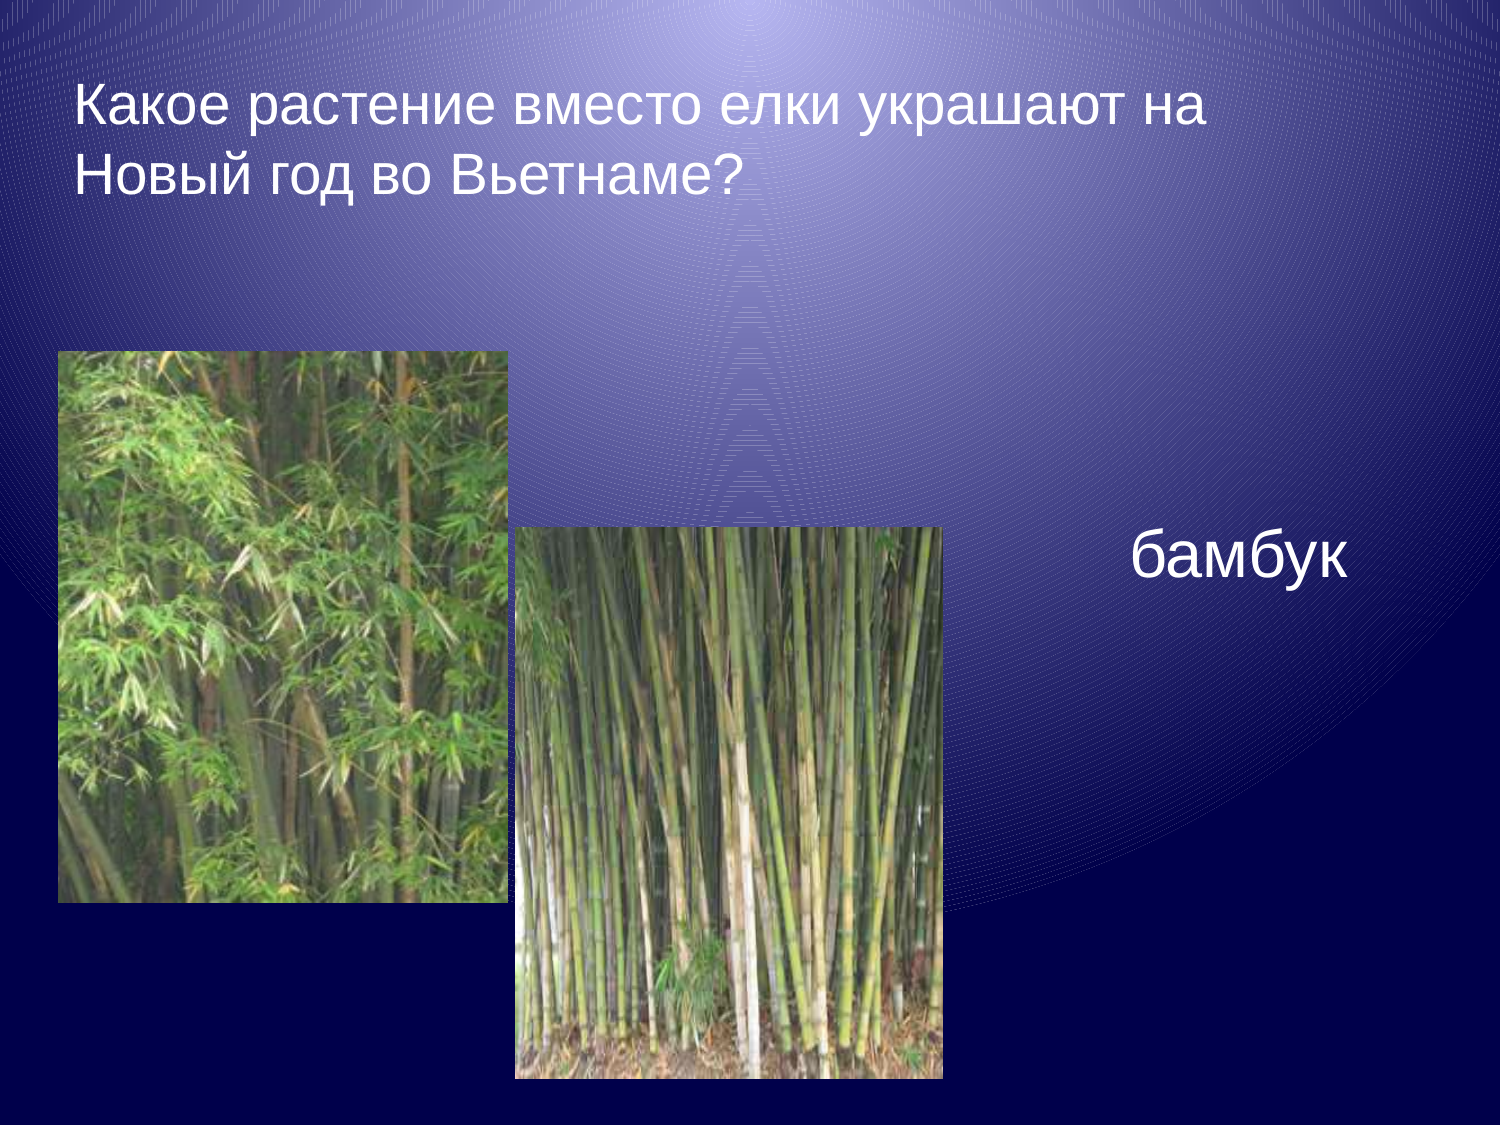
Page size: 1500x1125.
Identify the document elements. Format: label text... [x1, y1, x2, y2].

picture [515, 527, 943, 1079]
picture [58, 351, 508, 903]
text_box Какое растение вместо елки украшают на Новый год во Вьетнаме? [58, 58, 1383, 284]
text_box бамбук [1114, 503, 1363, 599]
